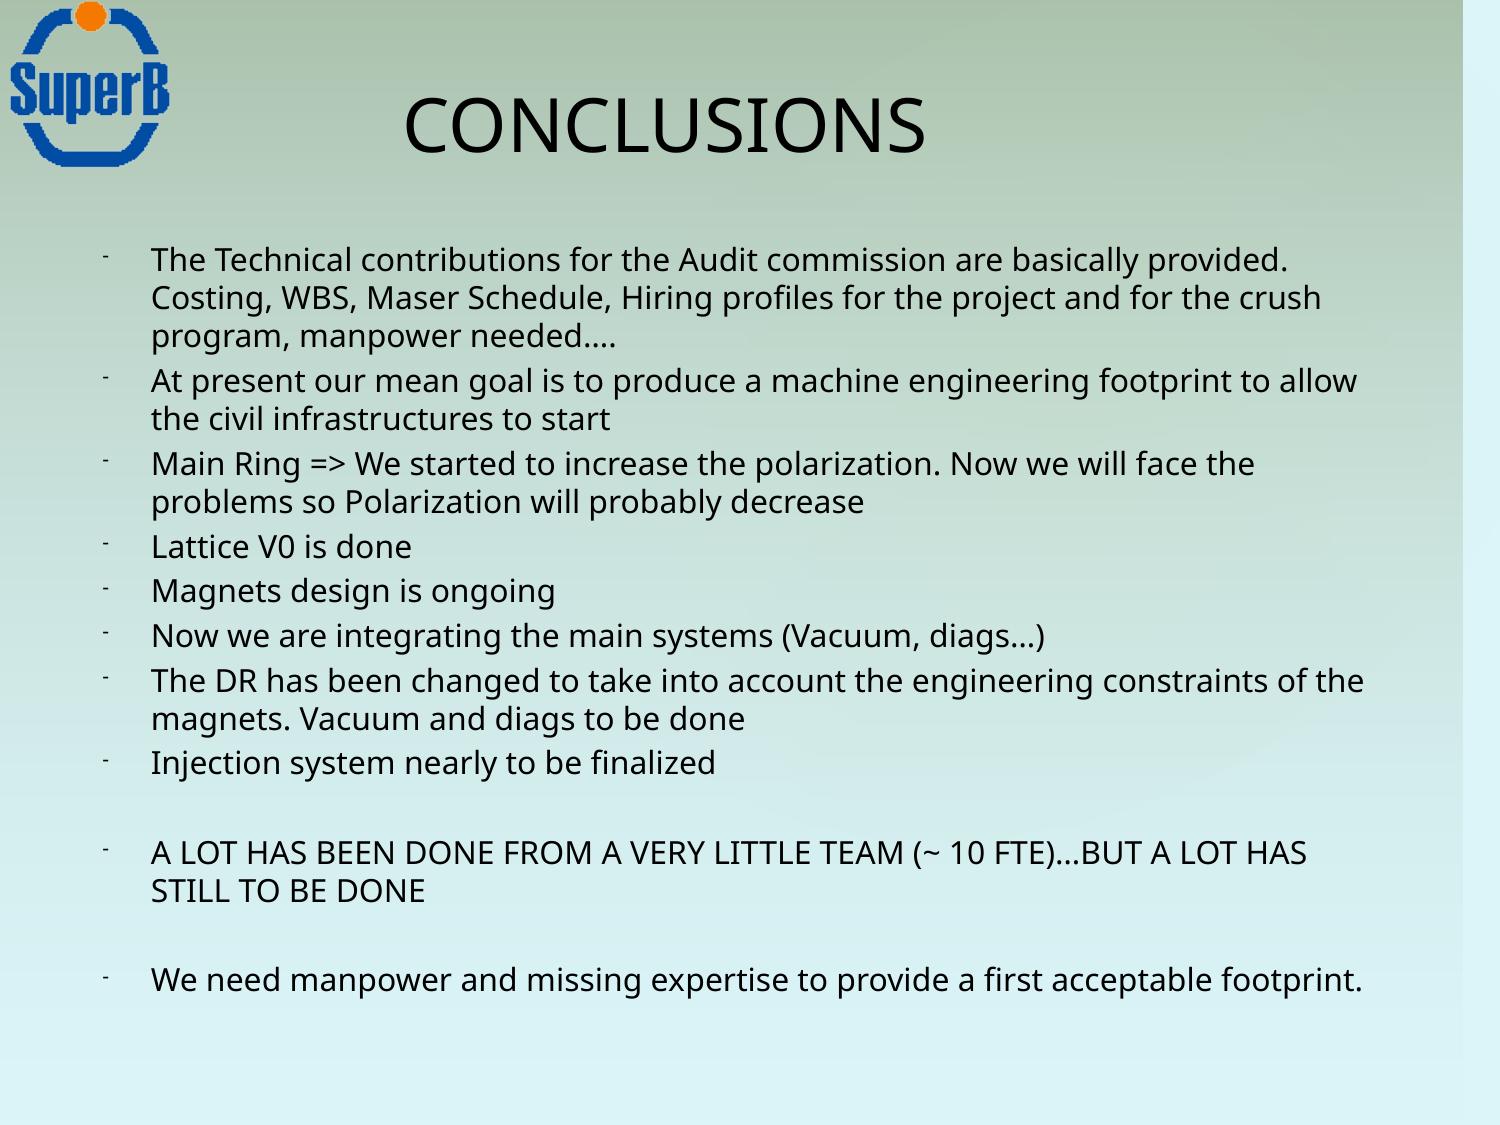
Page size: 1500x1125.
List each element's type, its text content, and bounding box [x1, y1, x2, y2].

subtitle The Technical contributions for the Audit commission are basically provided. Costing, WBS, Maser Schedule, Hiring profiles for the project and for the crush program, manpower needed…. At present our mean goal is to produce a machine engineering footprint to allow the civil infrastructures to start Main Ring => We started to increase the polarization. Now we will face the problems so Polarization will probably decrease Lattice V0 is done Magnets design is ongoing Now we are integrating the main systems (Vacuum, diags…) The DR has been changed to take into account the engineering constraints of the magnets. Vacuum and diags to be done Injection system nearly to be finalized A LOT HAS BEEN DONE FROM A VERY LITTLE TEAM (~ 10 FTE)…BUT A LOT HAS STILL TO BE DONE We need manpower and missing expertise to provide a first acceptable footprint. [87, 212, 1388, 1025]
title CONCLUSIONS [387, 24, 1225, 175]
picture [0, 0, 179, 173]
